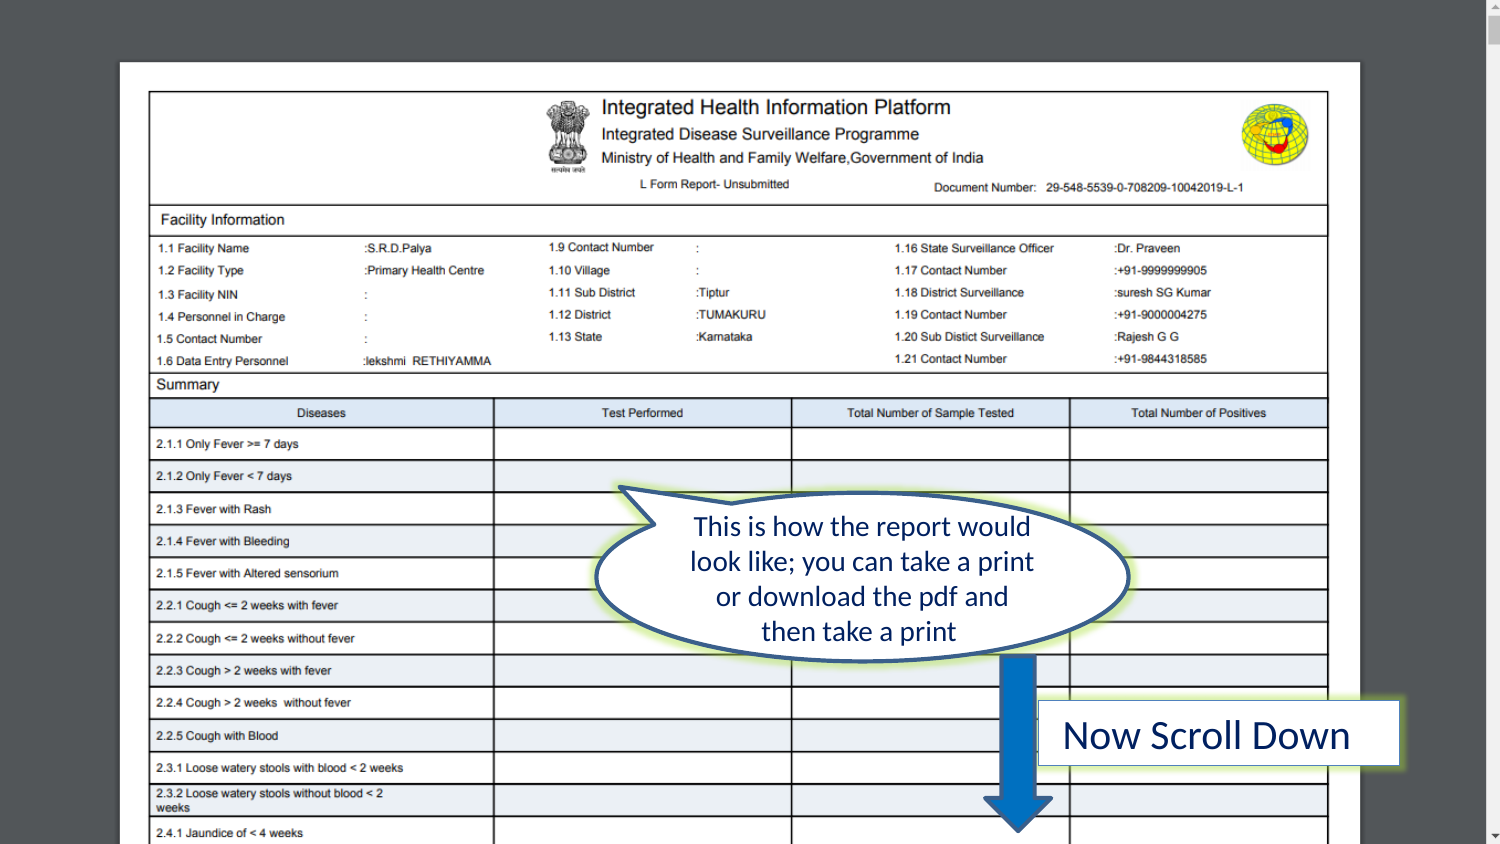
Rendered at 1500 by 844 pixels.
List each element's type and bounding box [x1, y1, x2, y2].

list [0, 0, 1500, 844]
